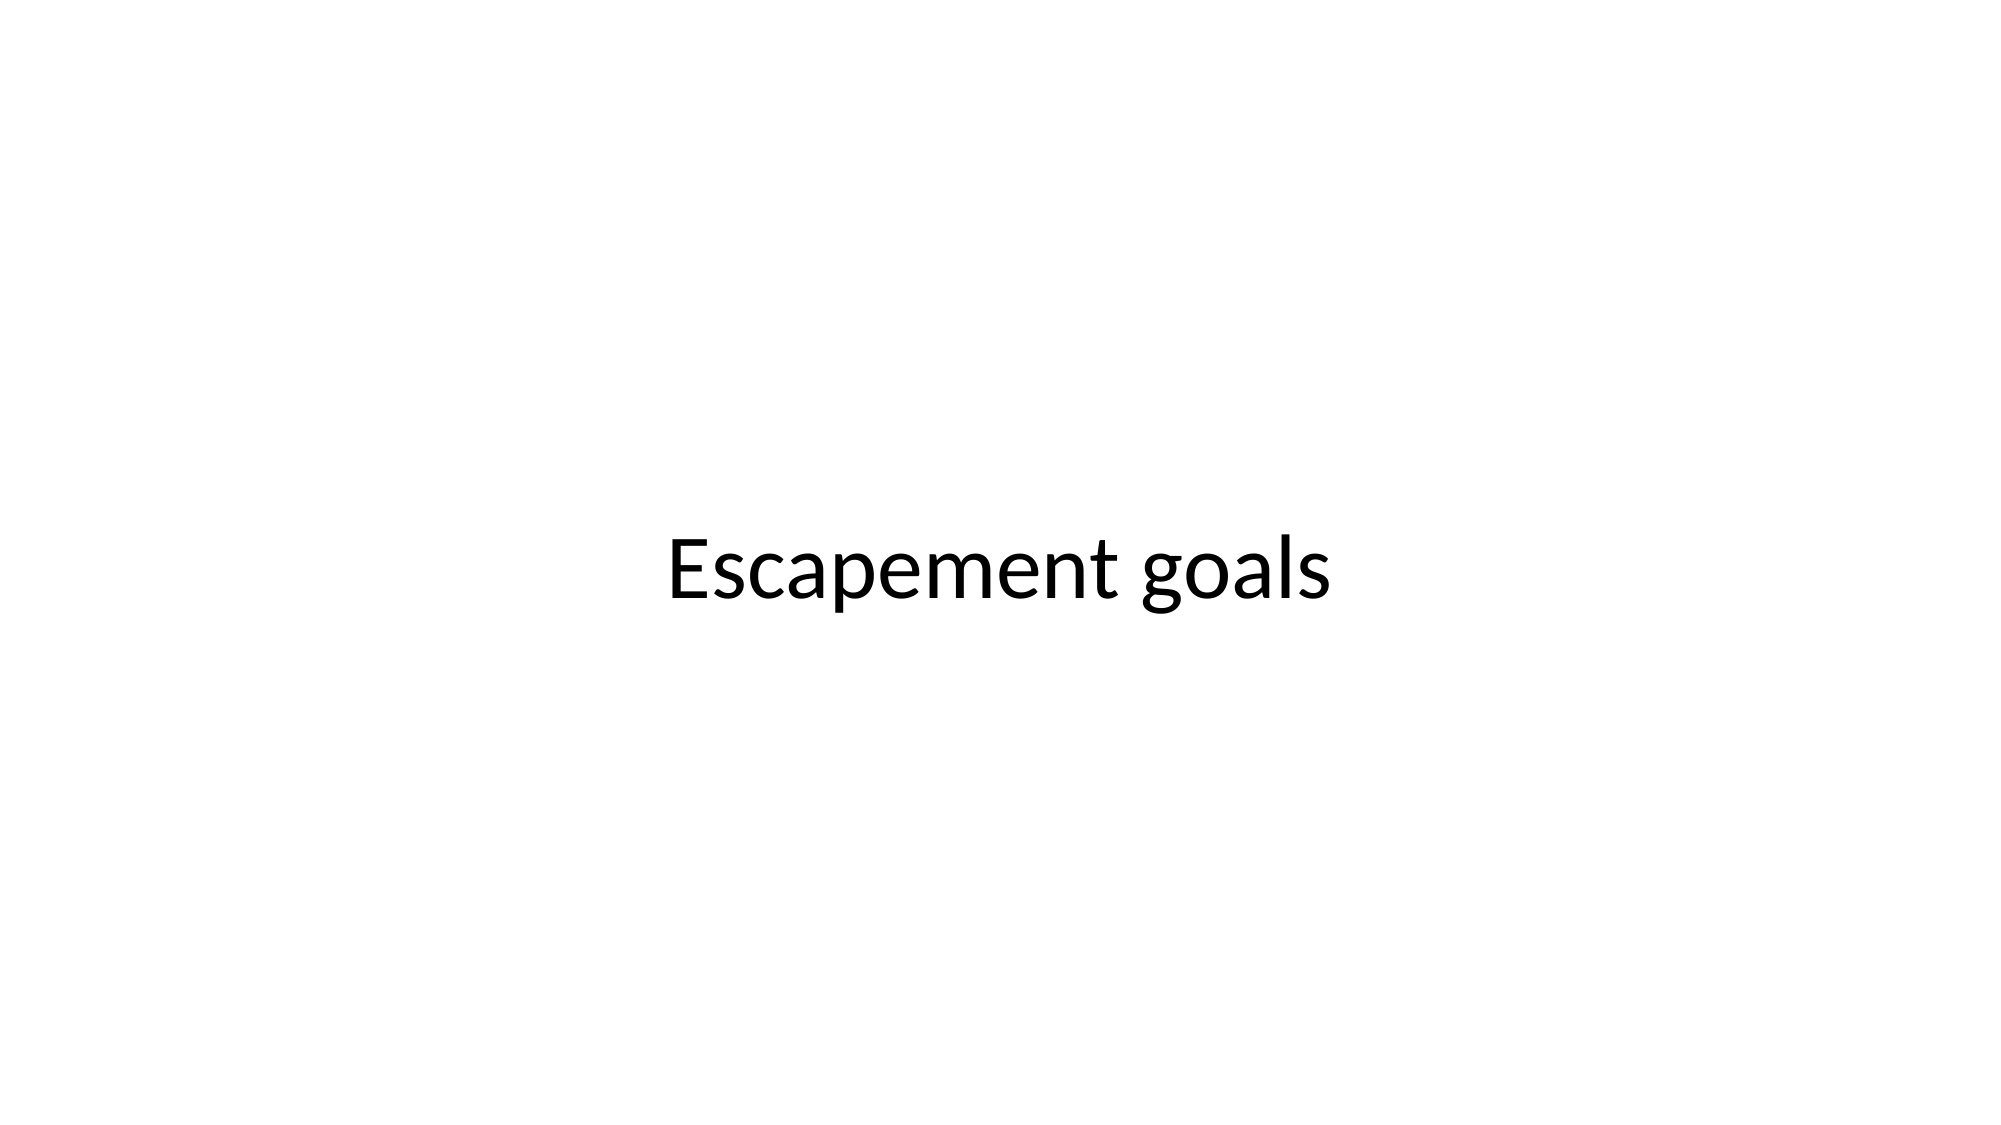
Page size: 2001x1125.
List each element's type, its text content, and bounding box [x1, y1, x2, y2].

text_box Escapement goals [235, 499, 1765, 624]
